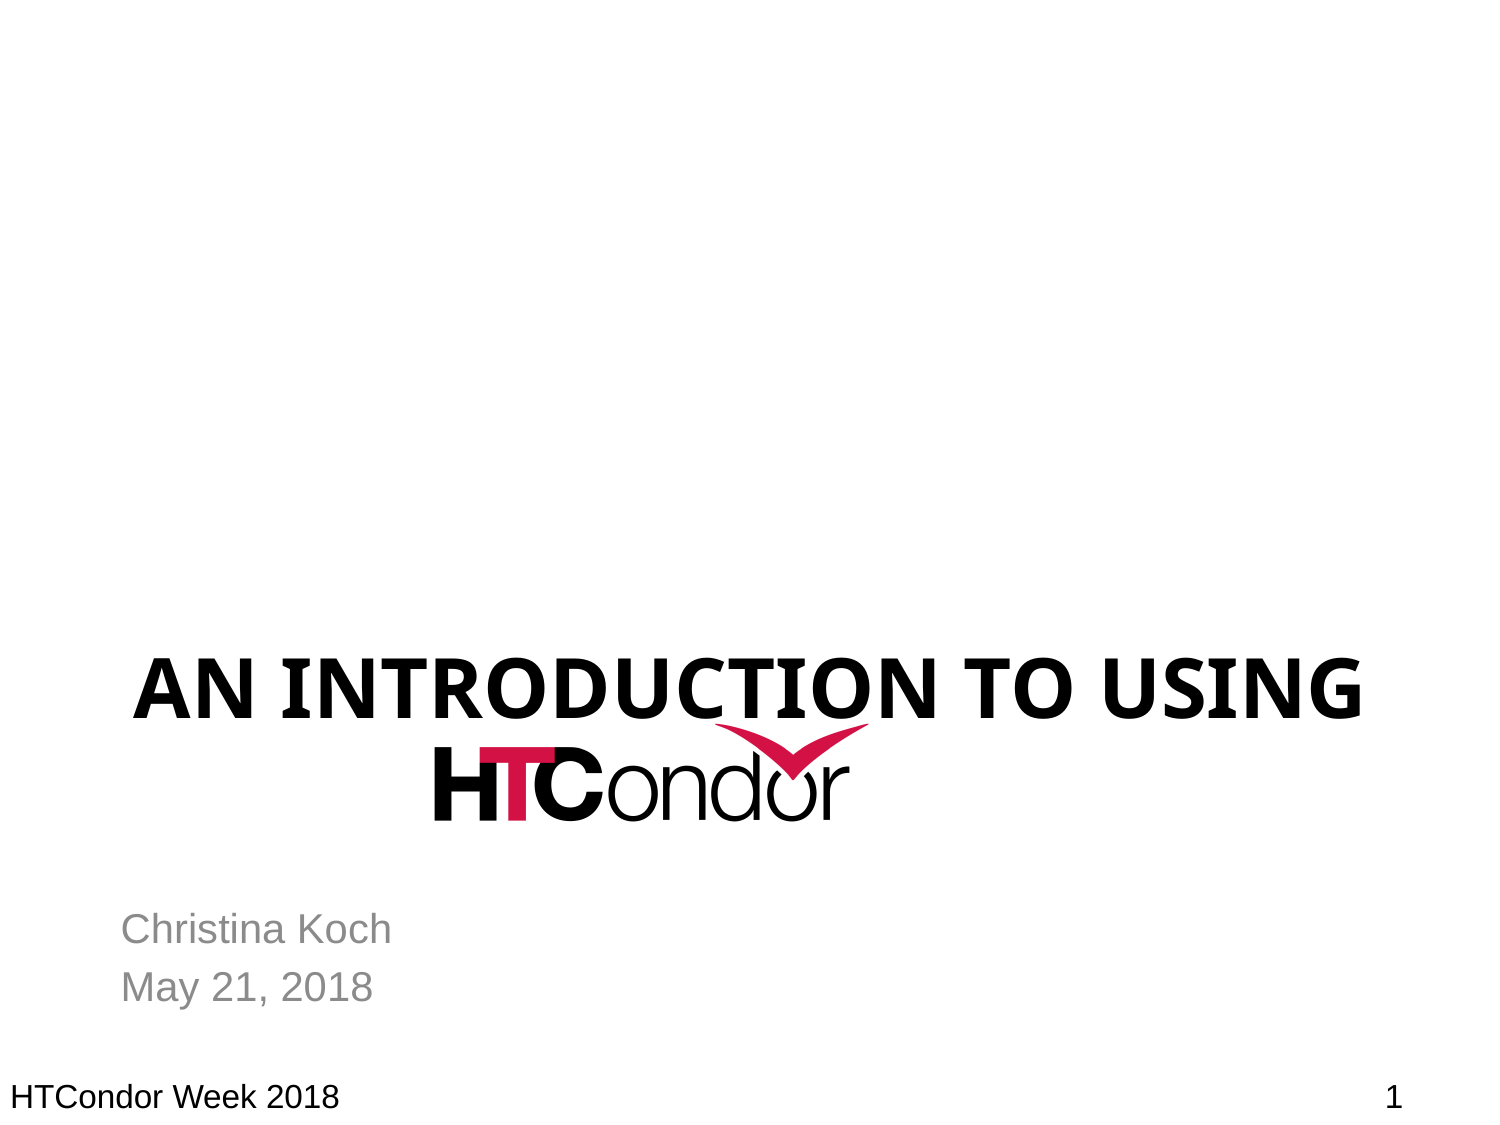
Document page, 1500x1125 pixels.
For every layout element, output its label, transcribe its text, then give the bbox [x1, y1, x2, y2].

list Christina Koch May 21, 2018 [105, 850, 1381, 1018]
picture [429, 722, 875, 828]
title An Introduction to Using [118, 627, 1394, 947]
